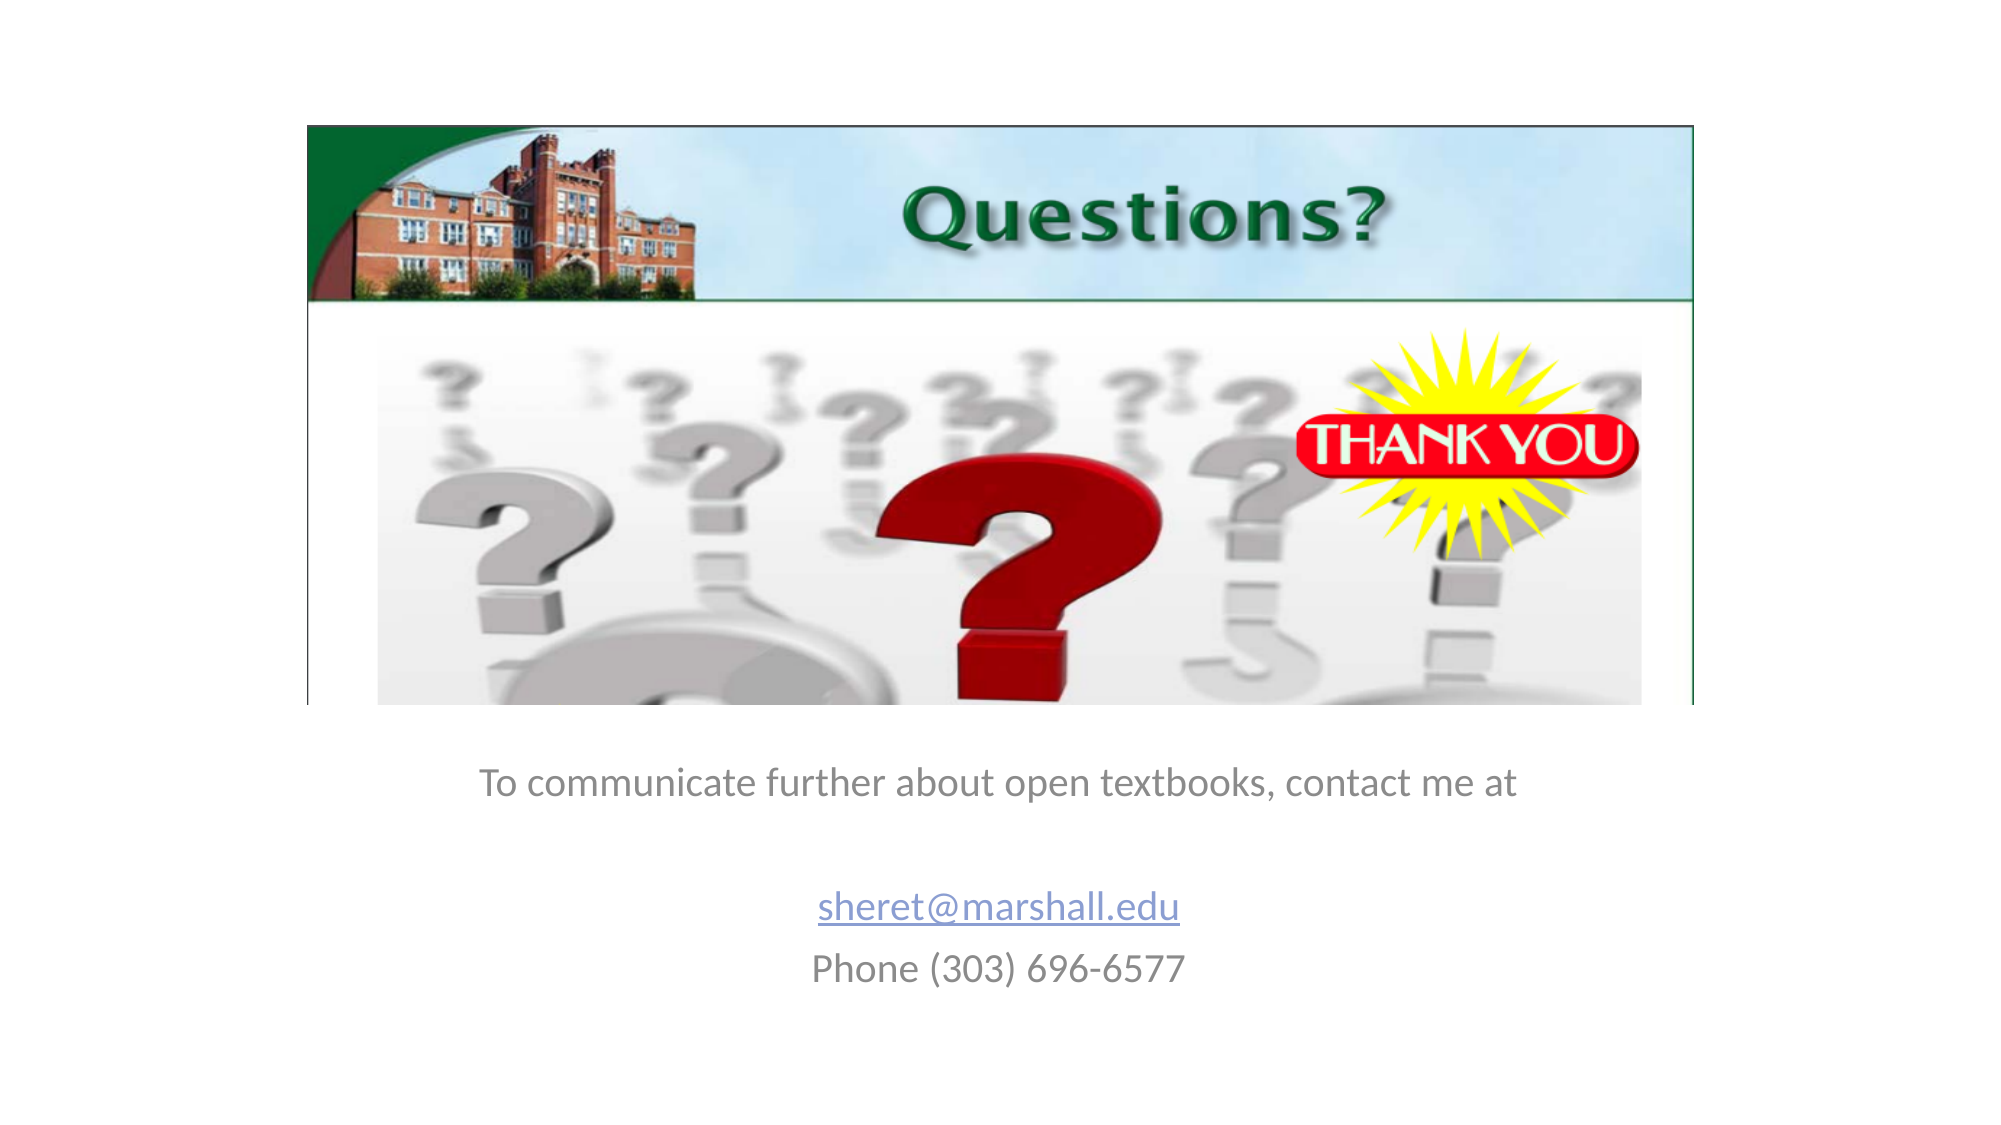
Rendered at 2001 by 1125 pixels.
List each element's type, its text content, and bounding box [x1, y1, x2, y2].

picture [307, 125, 1694, 705]
list To communicate further about open textbooks, contact me at sheret@marshall.edu Phone (303) 696-6577 [136, 752, 1862, 999]
